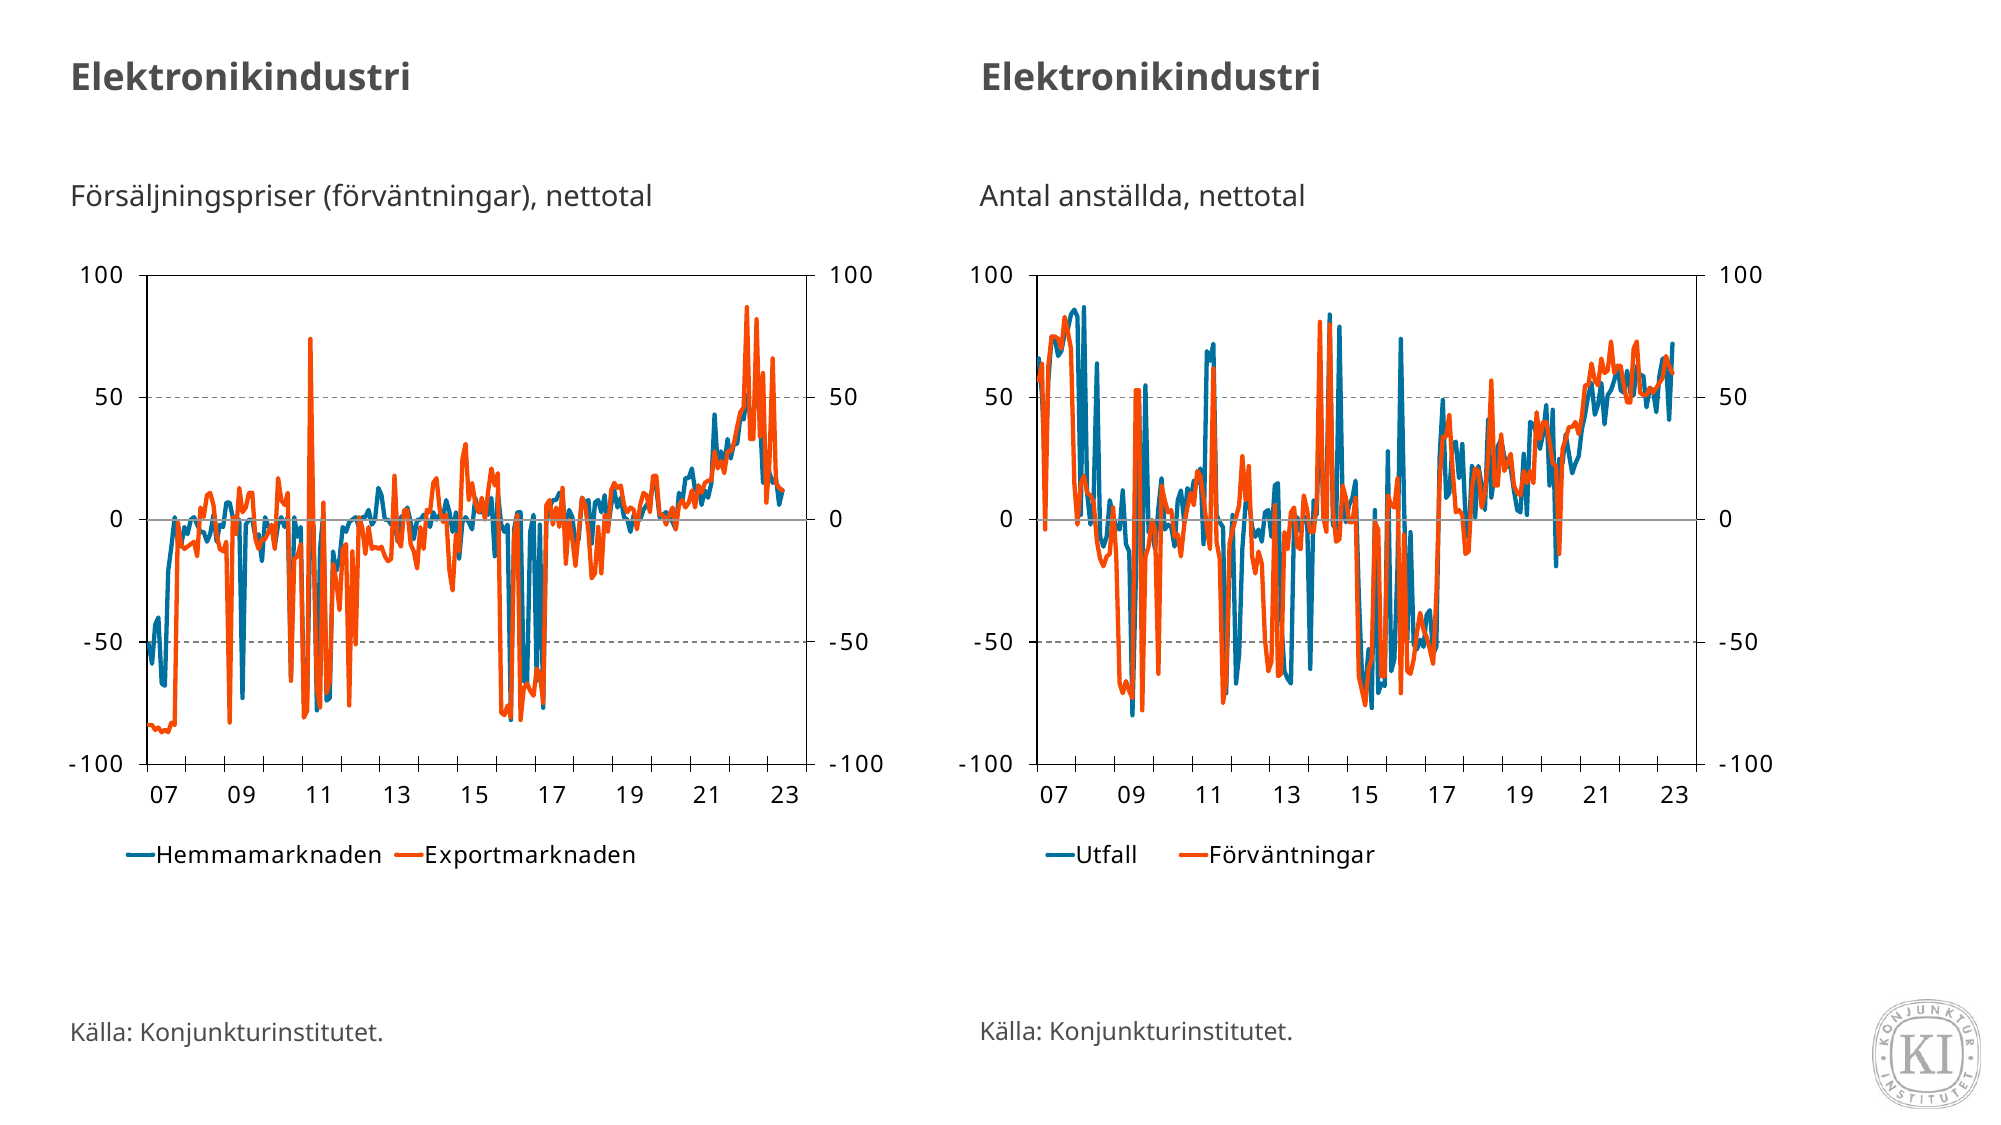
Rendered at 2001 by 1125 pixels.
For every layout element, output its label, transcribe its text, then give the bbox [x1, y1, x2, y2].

list Försäljningspriser (förväntningar), nettotal [55, 137, 938, 220]
list Källa: Konjunkturinstitutet. [964, 1008, 1848, 1106]
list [51, 249, 939, 874]
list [941, 249, 1829, 874]
subtitle Källa: Konjunkturinstitutet. [55, 1008, 938, 1106]
list Antal anställda, nettotal [964, 137, 1848, 220]
title Elektronikindustri [55, 45, 938, 128]
list Elektronikindustri [965, 45, 1849, 129]
picture [1872, 999, 1981, 1109]
